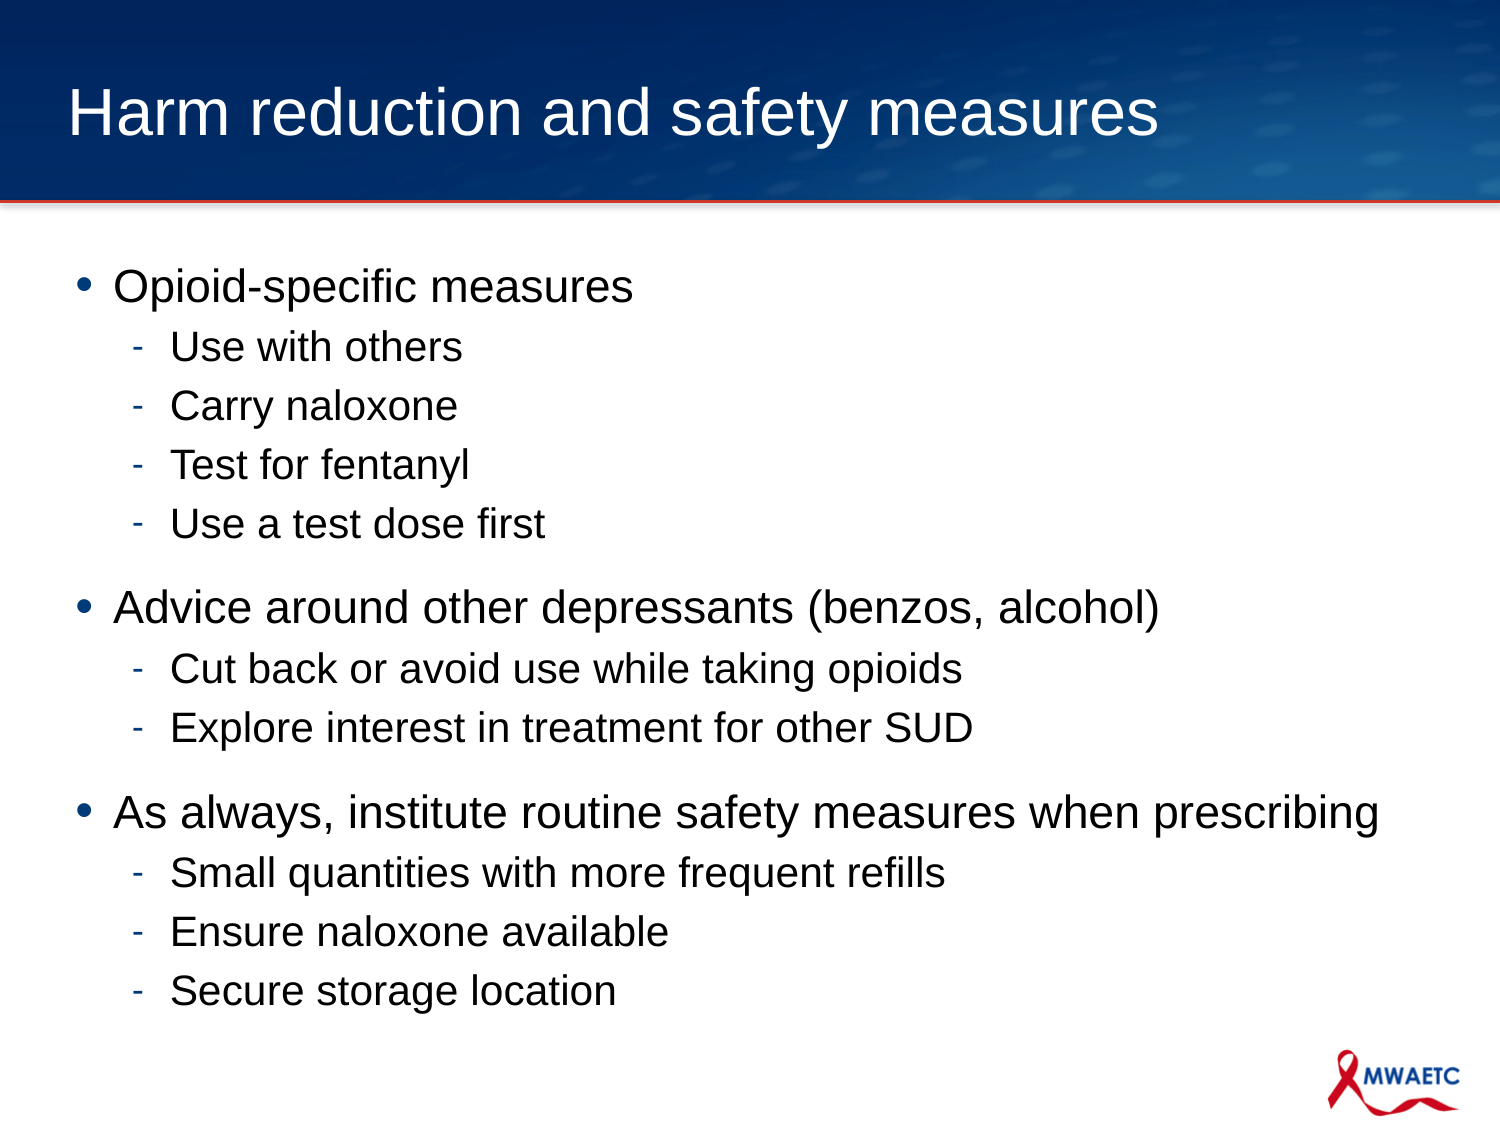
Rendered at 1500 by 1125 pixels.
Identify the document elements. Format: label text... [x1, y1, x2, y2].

title Harm reduction and safety measures [53, 19, 1447, 199]
picture [1325, 1042, 1466, 1125]
picture [0, 0, 1500, 200]
list Opioid-specific measures Use with others Carry naloxone Test for fentanyl Use a test dose first Advice around other depressants (benzos, alcohol) Cut back or avoid use while taking opioids Explore interest in treatment for other SUD As always, institute routine safety measures when prescribing Small quantities with more frequent refills Ensure naloxone available Secure storage location [53, 248, 1450, 1036]
